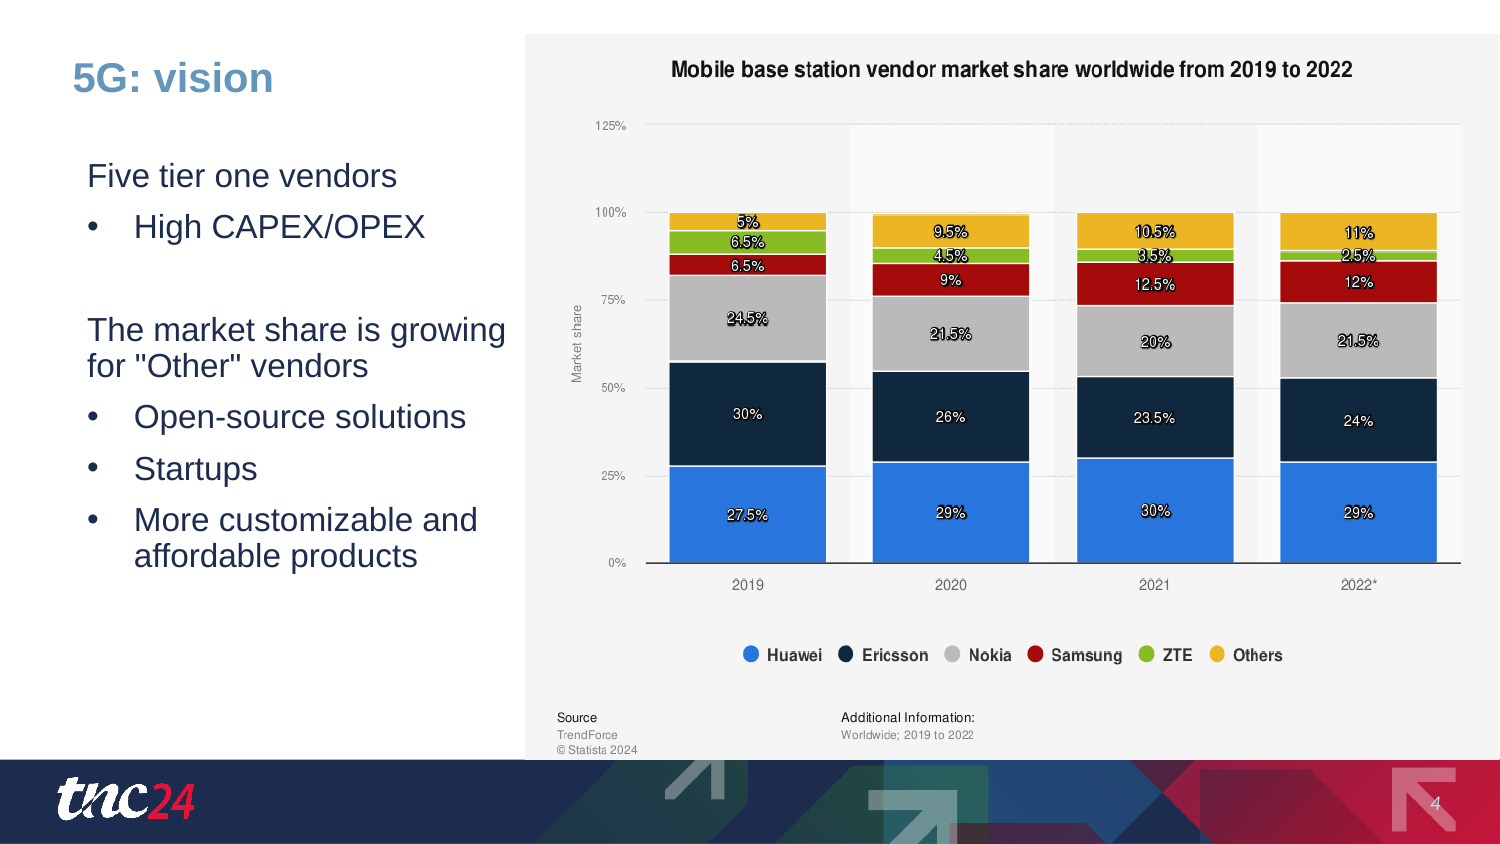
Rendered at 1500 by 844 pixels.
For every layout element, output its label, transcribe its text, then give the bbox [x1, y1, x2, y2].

title 5G: vision [57, 21, 1442, 136]
picture [527, 760, 1500, 844]
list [524, 34, 1500, 760]
text_box Five tier one vendors High CAPEX/OPEX The market share is growing for "Other" vendors Open-source solutions Startups More customizable and affordable products [71, 150, 524, 690]
picture [57, 777, 225, 823]
slide_number 4 [1294, 779, 1456, 825]
